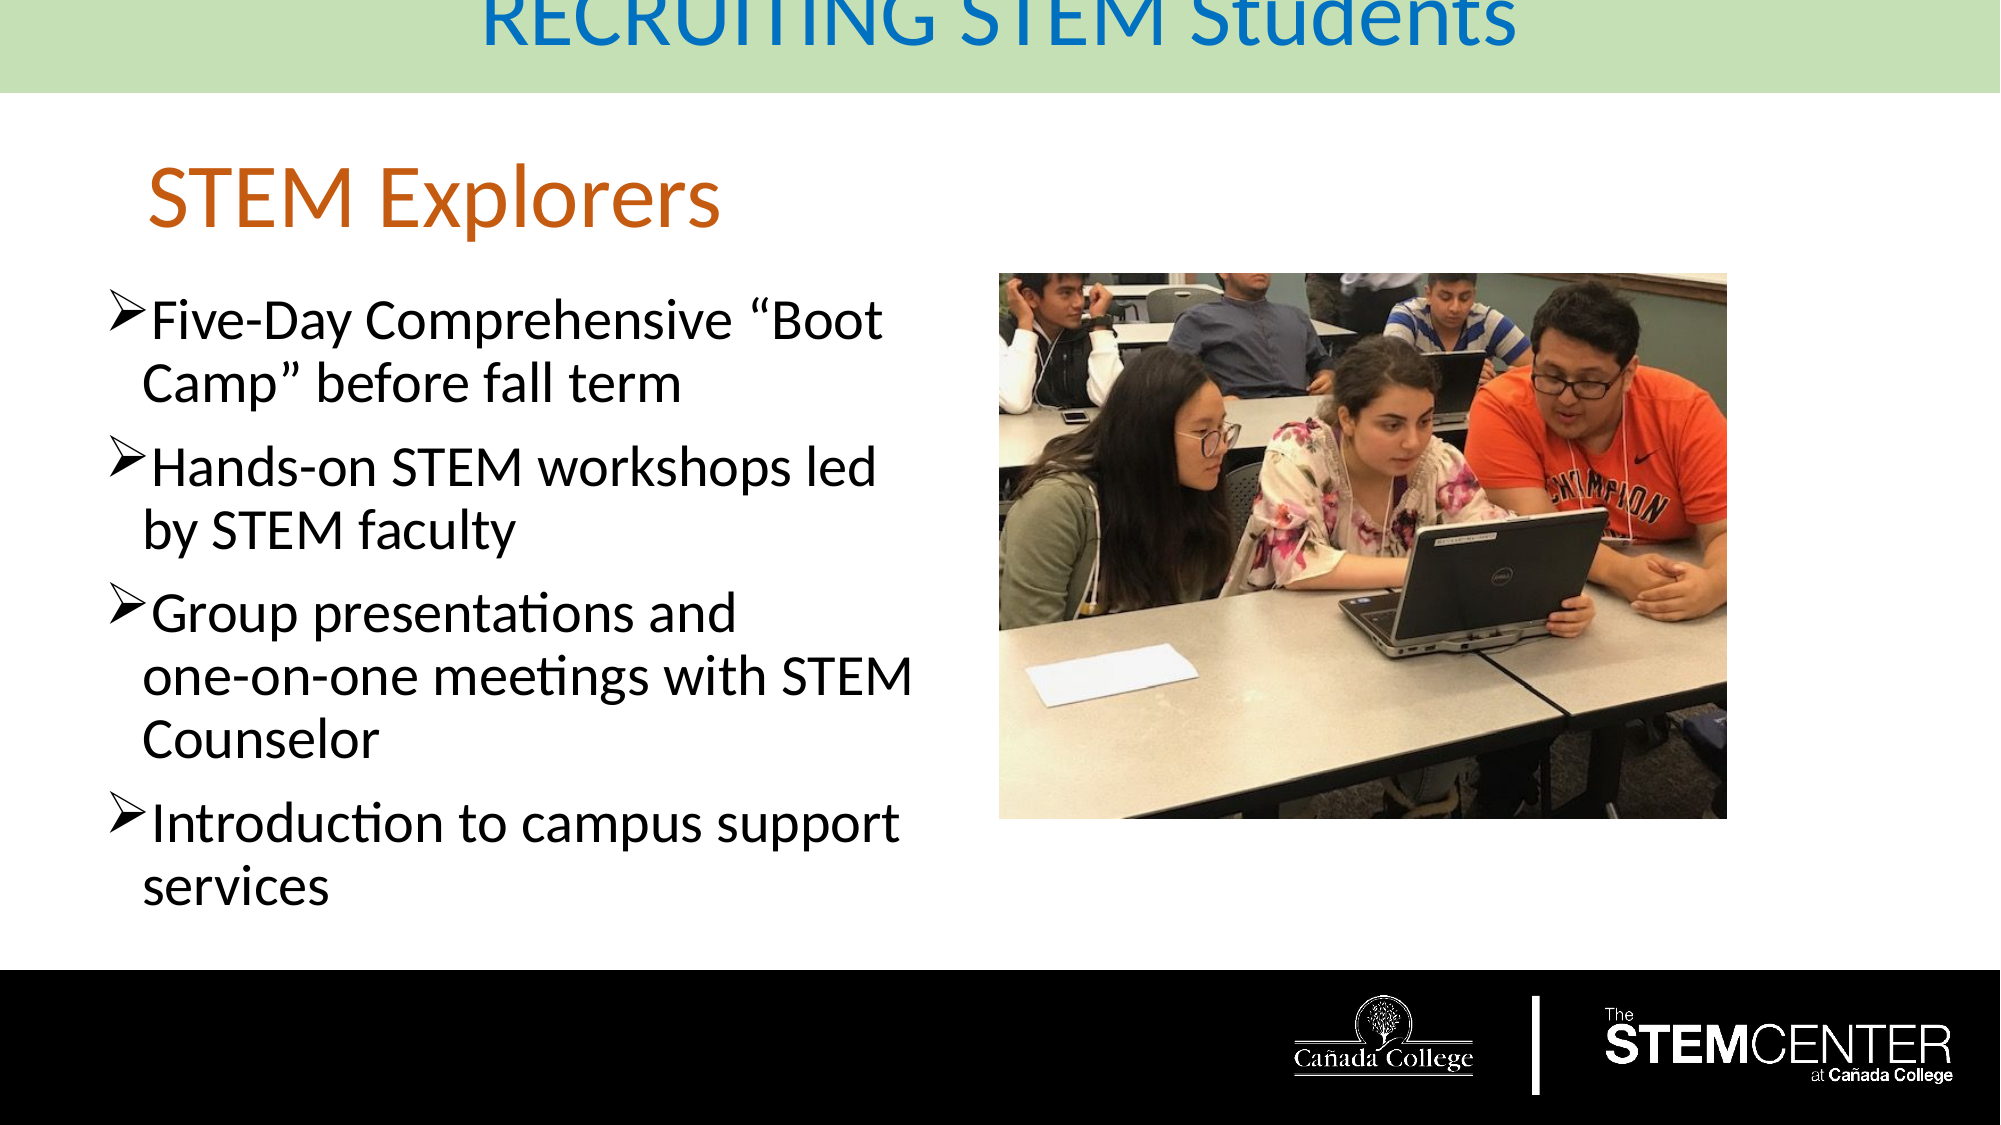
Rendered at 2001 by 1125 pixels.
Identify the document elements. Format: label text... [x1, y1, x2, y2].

picture [1294, 995, 1473, 1076]
list Five-Day Comprehensive “Boot Camp” before fall term Hands-on STEM workshops led by STEM faculty Group presentations and one-on-one meetings with STEM Counselor Introduction to campus support services [89, 282, 940, 996]
text_box RECRUITING STEM Students [0, 0, 2000, 93]
picture [1599, 1003, 1957, 1088]
title STEM Explorers [132, 122, 776, 274]
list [999, 273, 1727, 819]
text_box [0, 969, 2000, 1125]
text_box [1531, 995, 1541, 1096]
